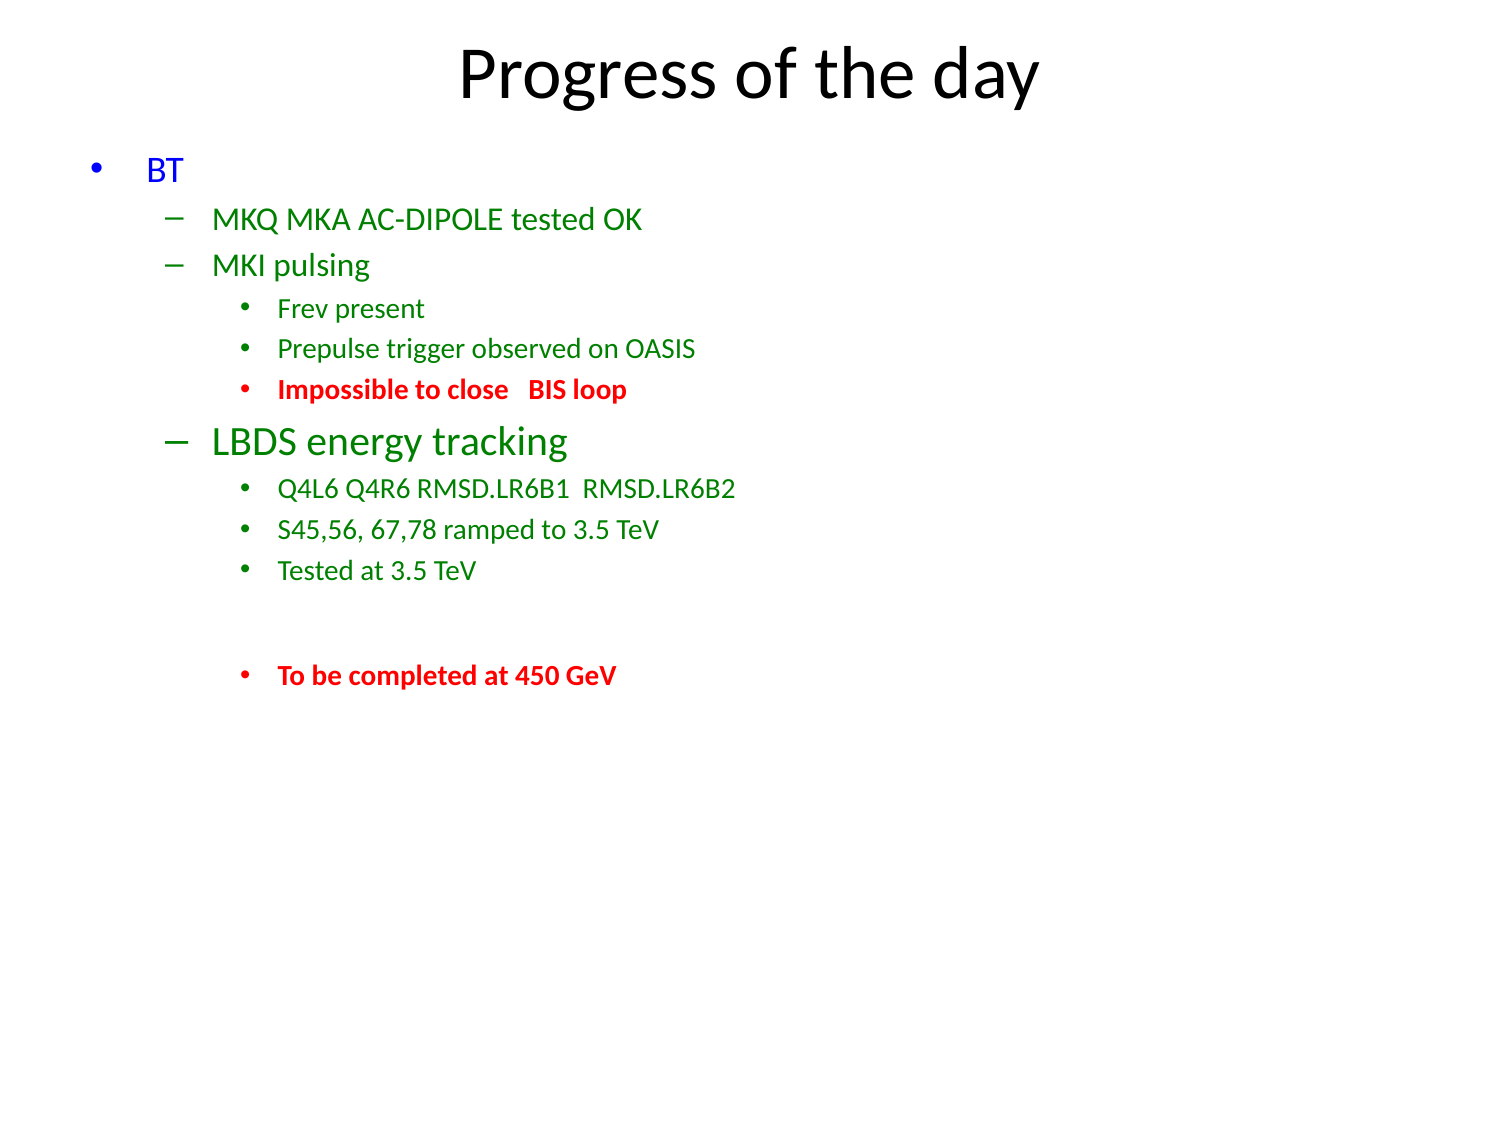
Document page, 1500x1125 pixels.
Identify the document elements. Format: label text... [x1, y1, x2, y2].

list BT MKQ MKA AC-DIPOLE tested OK MKI pulsing Frev present Prepulse trigger observed on OASIS Impossible to close BIS loop LBDS energy tracking Q4L6 Q4R6 RMSD.LR6B1 RMSD.LR6B2 S45,56, 67,78 ramped to 3.5 TeV Tested at 3.5 TeV To be completed at 450 GeV [75, 137, 1425, 880]
title Progress of the day [75, 0, 1425, 137]
